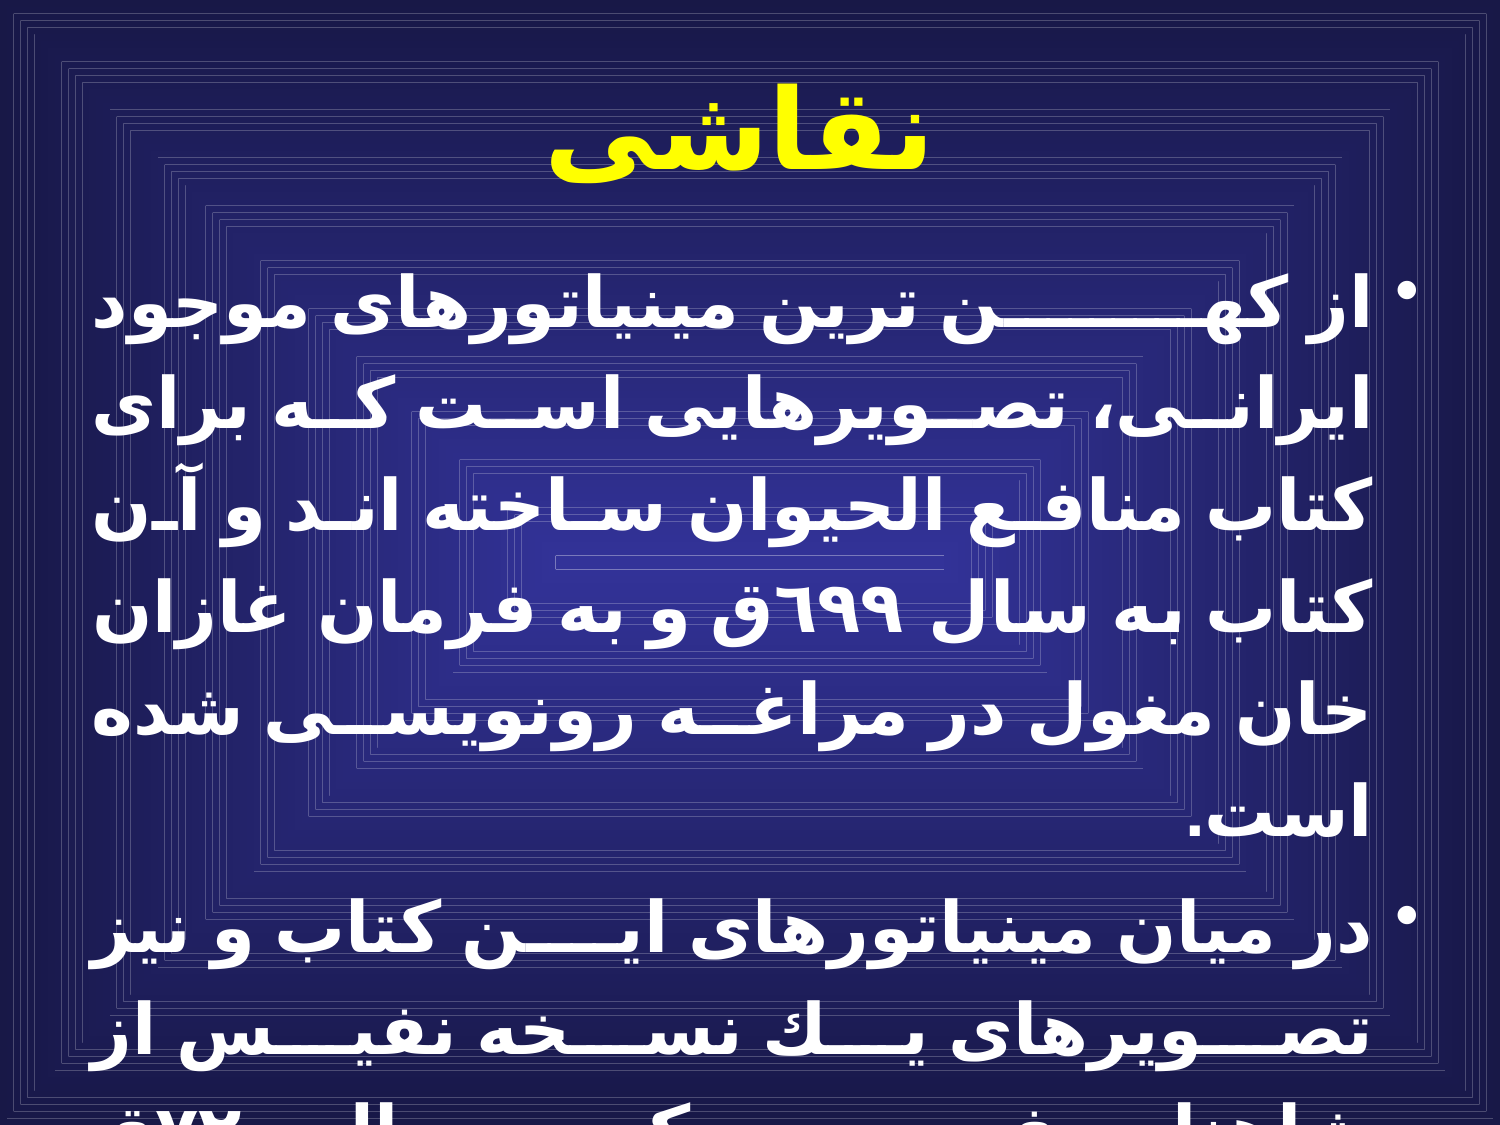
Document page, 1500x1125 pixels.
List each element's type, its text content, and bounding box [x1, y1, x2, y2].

list از كهن ترين مينياتورهاى موجود ايرانى، تصويرهايى است كه براى كتاب منافع الحيوان ساخته اند و آن كتاب به سال ٦٩٩ق و به فرمان غازان خان مغول در مراغه رونويسى شده است. در ميان مينياتورهاى اين كتاب و نيز تصويرهاى يك نسخه نفيس از شاهنامه فردوسى، كه به سال ٧٢٠ق در تبريز نسخه بردارى شده، تأثير هنر چينى را در نقاشى ايران اسلامى آشكارا مى توان ديد. [76, 231, 1436, 757]
title نقاشی [64, 31, 1415, 219]
